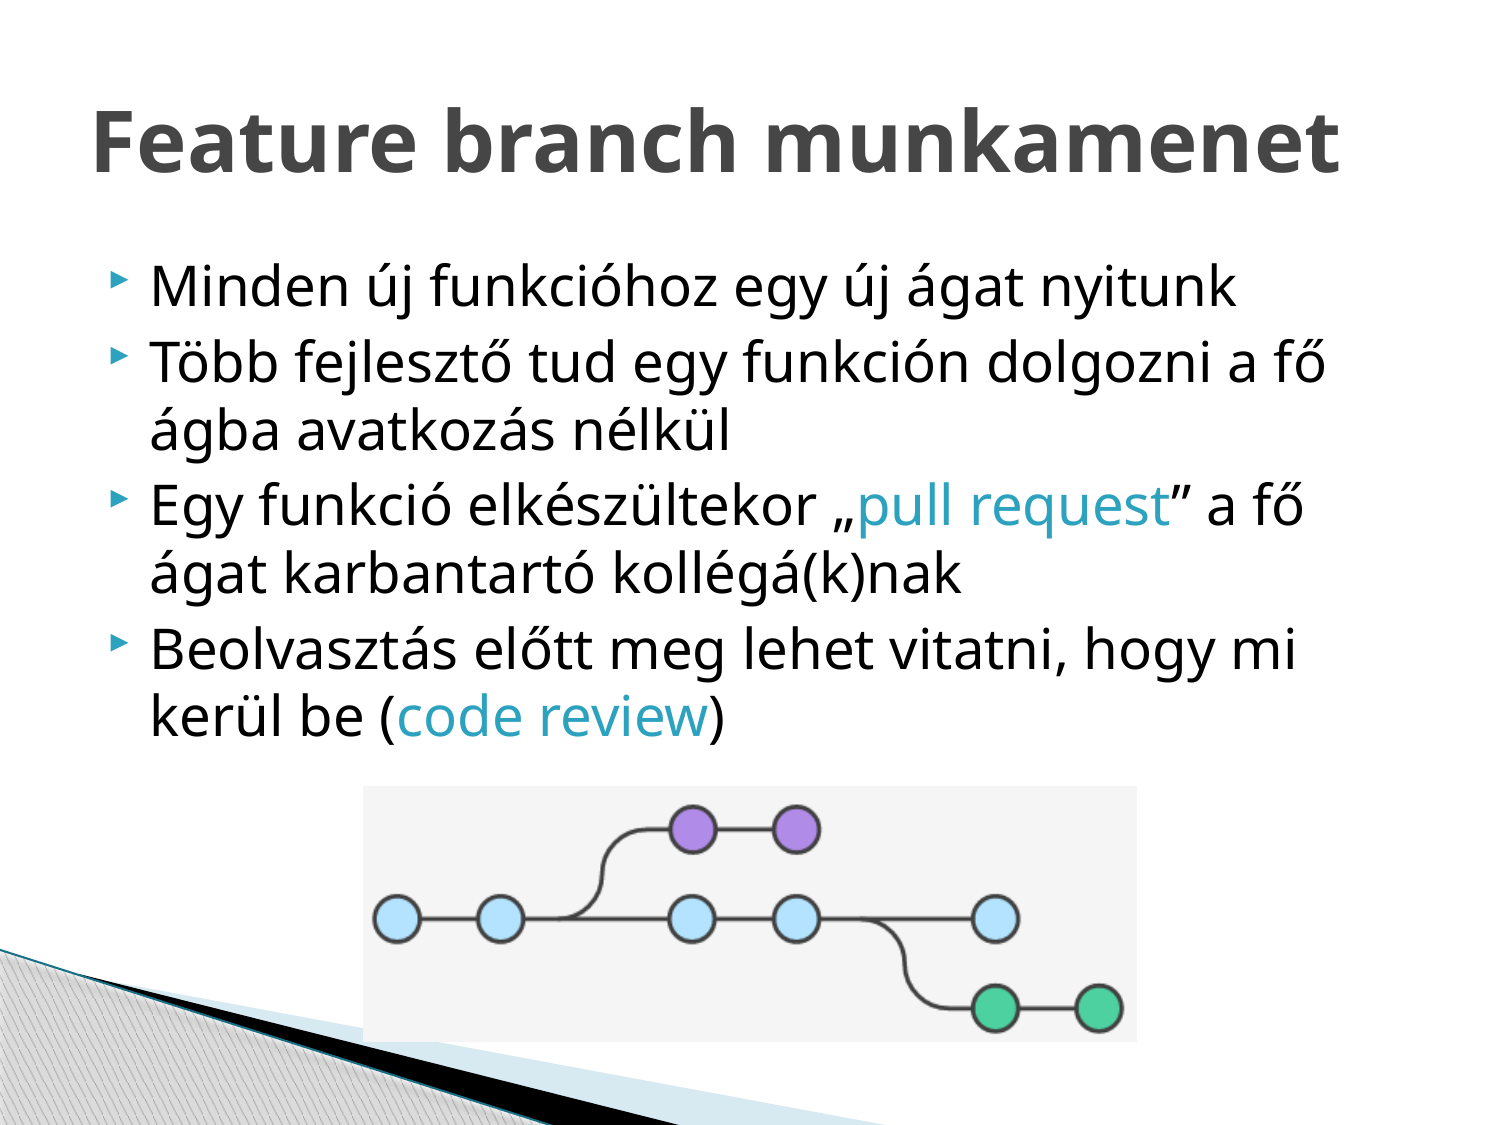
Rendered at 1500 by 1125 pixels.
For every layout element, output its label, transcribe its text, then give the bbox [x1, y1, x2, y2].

list Minden új funkcióhoz egy új ágat nyitunk Több fejlesztő tud egy funkción dolgozni a fő ágba avatkozás nélkül Egy funkció elkészültekor „pull request” a fő ágat karbantartó kollégá(k)nak Beolvasztás előtt meg lehet vitatni, hogy mi kerül be (code review) [75, 243, 1425, 986]
title Feature branch munkamenet [75, 45, 1425, 233]
picture [363, 786, 1137, 1042]
